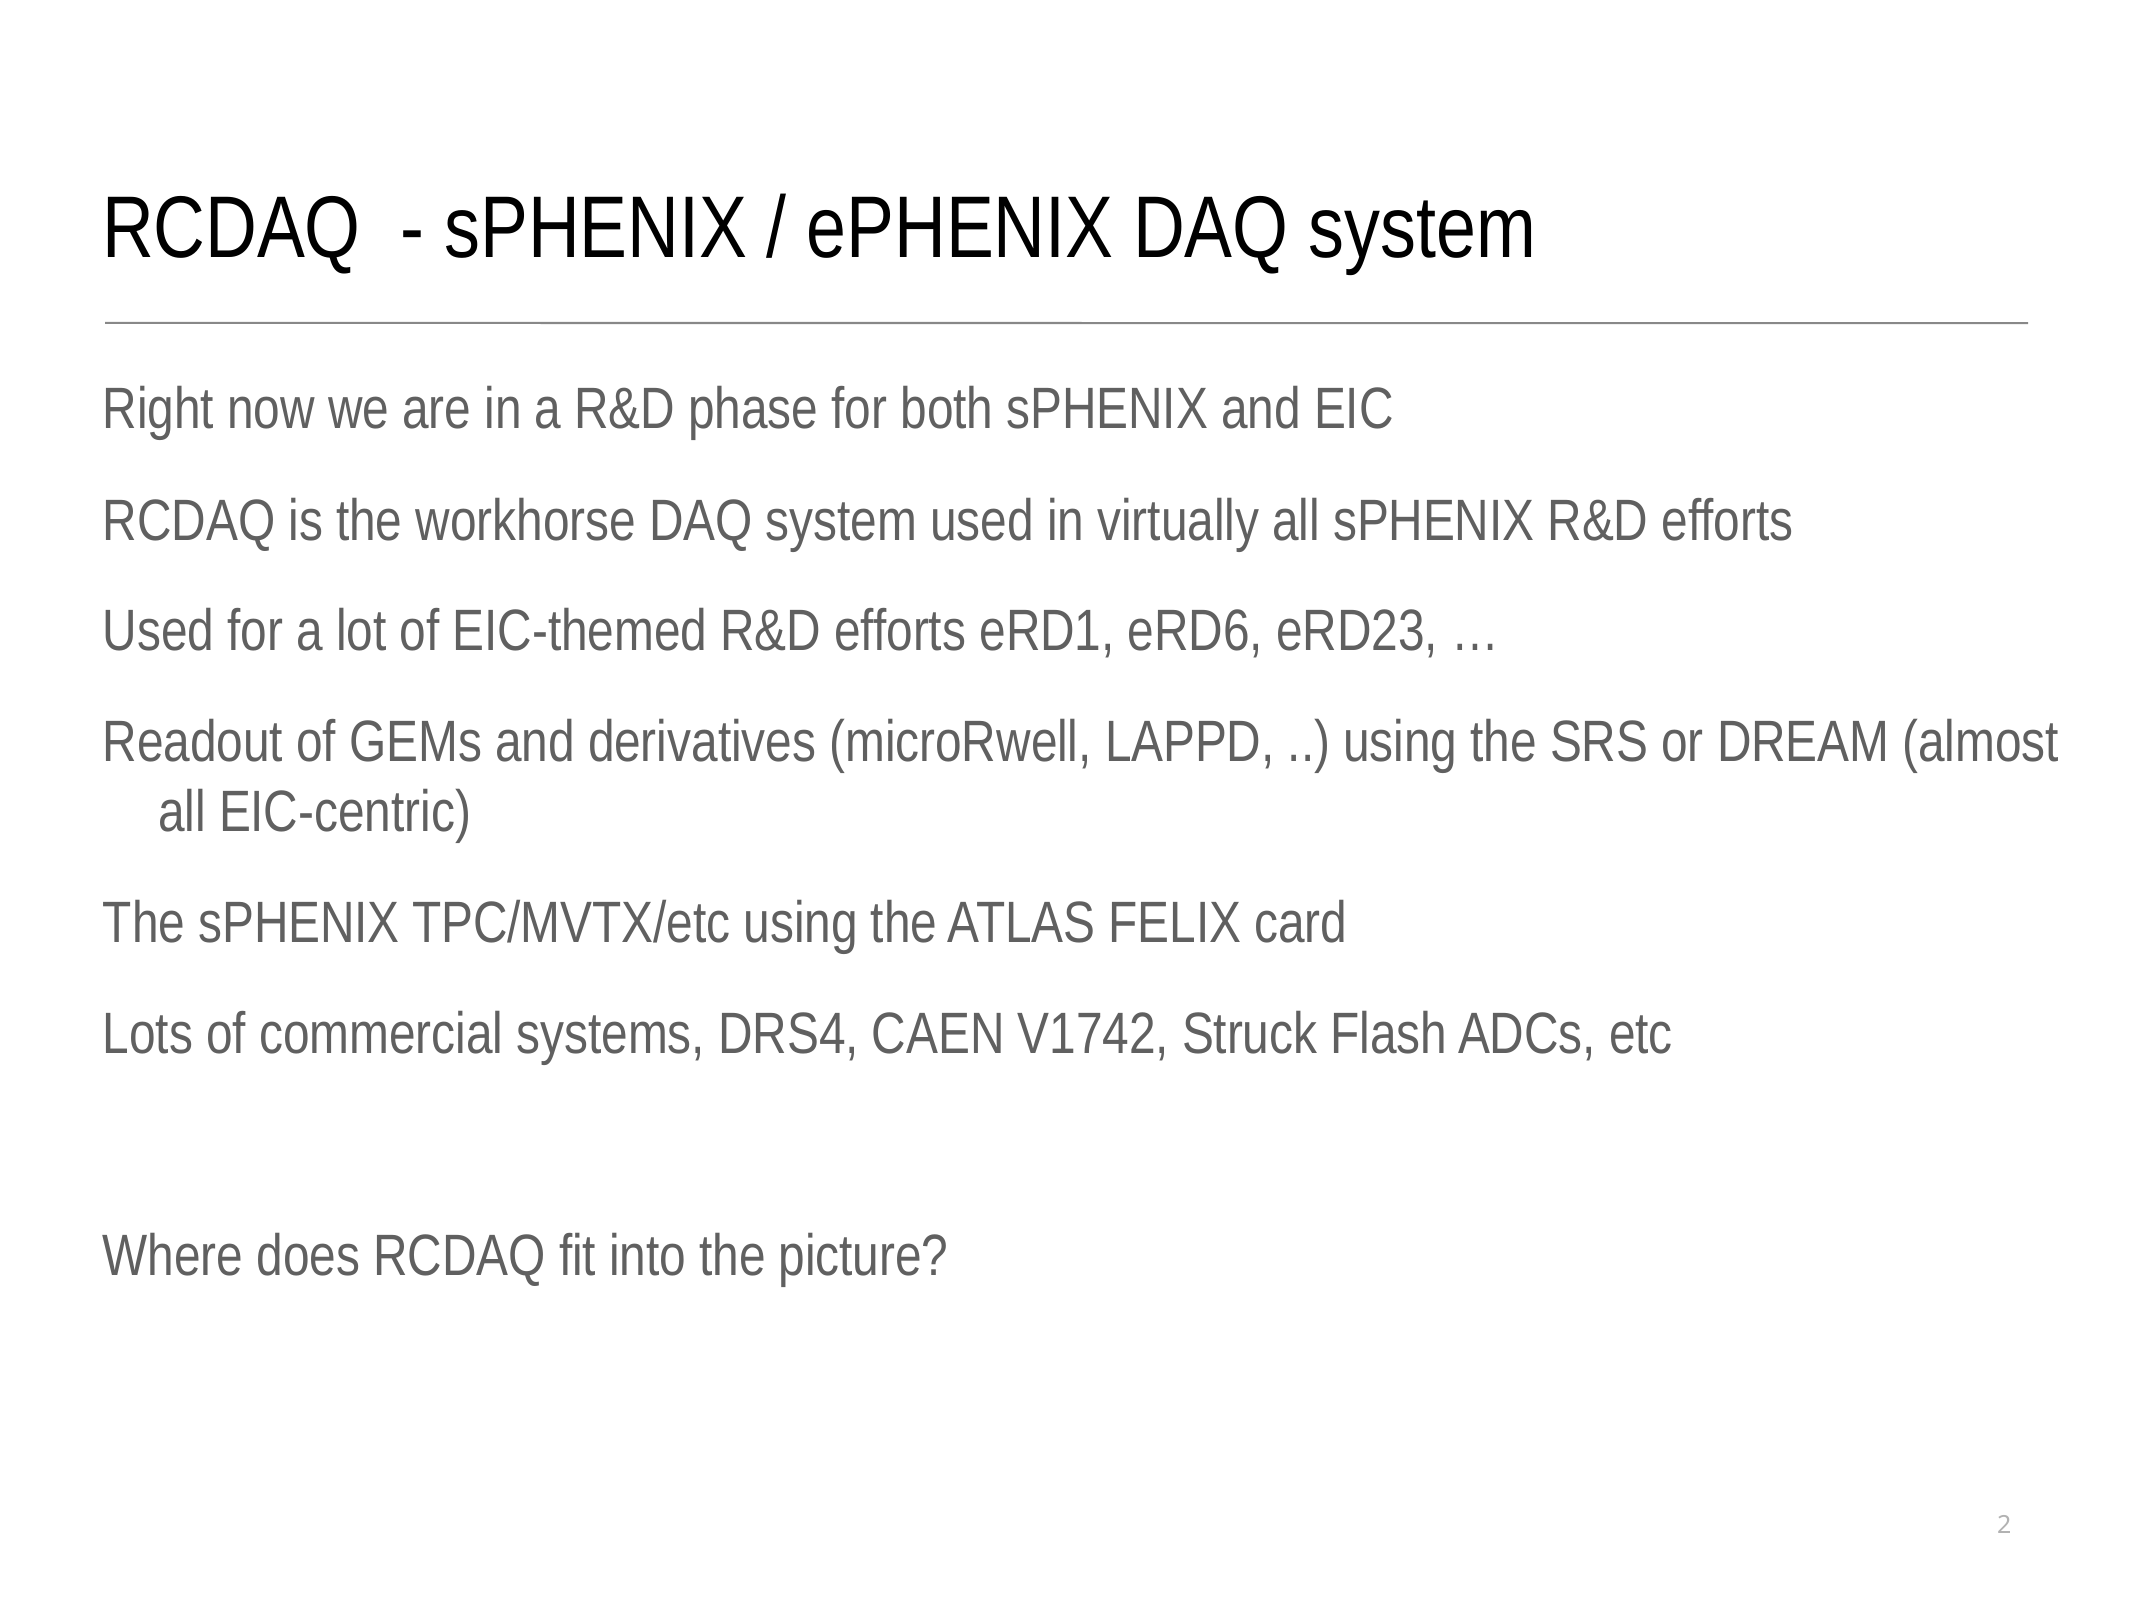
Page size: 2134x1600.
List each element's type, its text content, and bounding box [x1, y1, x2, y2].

text_box RCDAQ - sPHENIX / ePHENIX DAQ system [93, 53, 2040, 284]
text_box Right now we are in a R&D phase for both sPHENIX and EIC RCDAQ is the workhorse DAQ system used in virtually all sPHENIX R&D efforts Used for a lot of EIC-themed R&D efforts eRD1, eRD6, eRD23, … Readout of GEMs and derivatives (microRwell, LAPPD, ..) using the SRS or DREAM (almost all EIC-centric) The sPHENIX TPC/MVTX/etc using the ATLAS FELIX card Lots of commercial systems, DRS4, CAEN V1742, Struck Flash ADCs, etc Where does RCDAQ fit into the picture? [93, 362, 2101, 1440]
slide_number 2 [1528, 1482, 2027, 1568]
